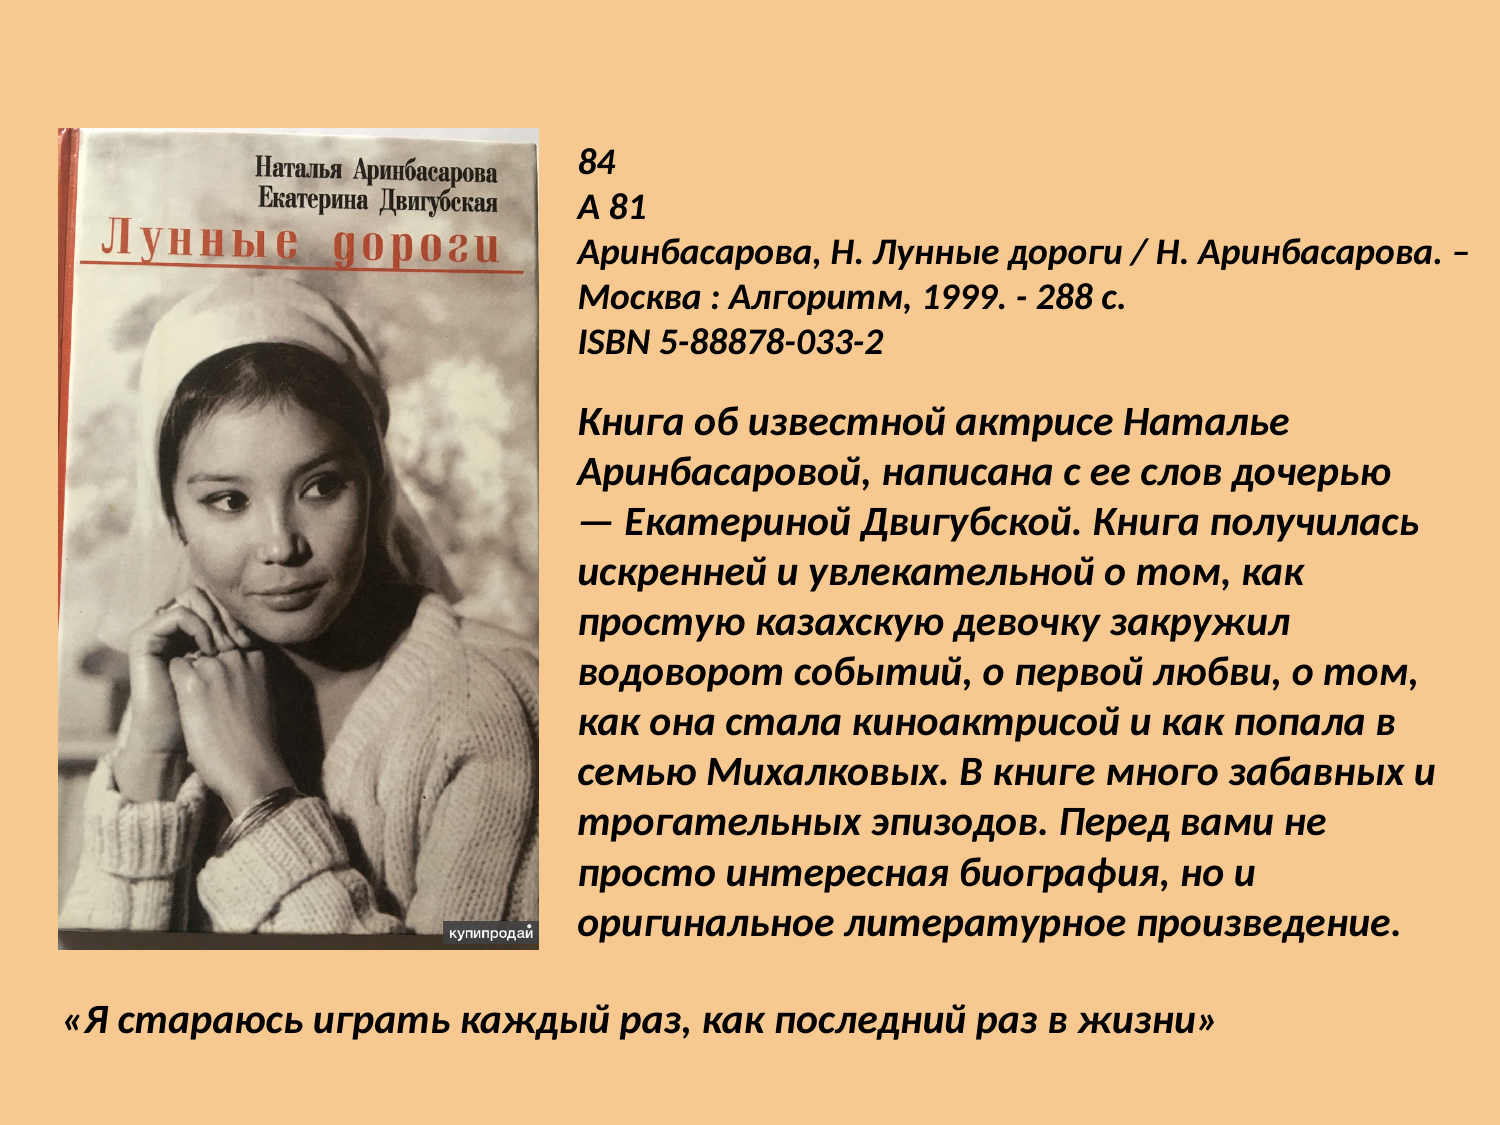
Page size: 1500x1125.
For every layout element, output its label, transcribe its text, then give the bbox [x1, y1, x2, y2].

text_box 84 А 81 Аринбасарова, Н. Лунные дороги / Н. Аринбасарова. –Москва : Алгоритм, 1999. - 288 с. ISBN 5-88878-033-2 [562, 130, 1500, 370]
text_box Книга об известной актрисе Наталье Аринбасаровой, написана с ее слов дочерью — Екатериной Двигубской. Книга получилась искренней и увлекательной о том, как простую казахскую девочку закружил водоворот событий, о первой любви, о том, как она стала киноактрисой и как попала в семью Михалковых. В книге много забавных и трогательных эпизодов. Перед вами не просто интересная биография, но и оригинальное литературное произведение. [562, 386, 1454, 952]
picture [58, 128, 540, 950]
text_box «Я стараюсь играть каждый раз, как последний раз в жизни» [46, 984, 1395, 1050]
